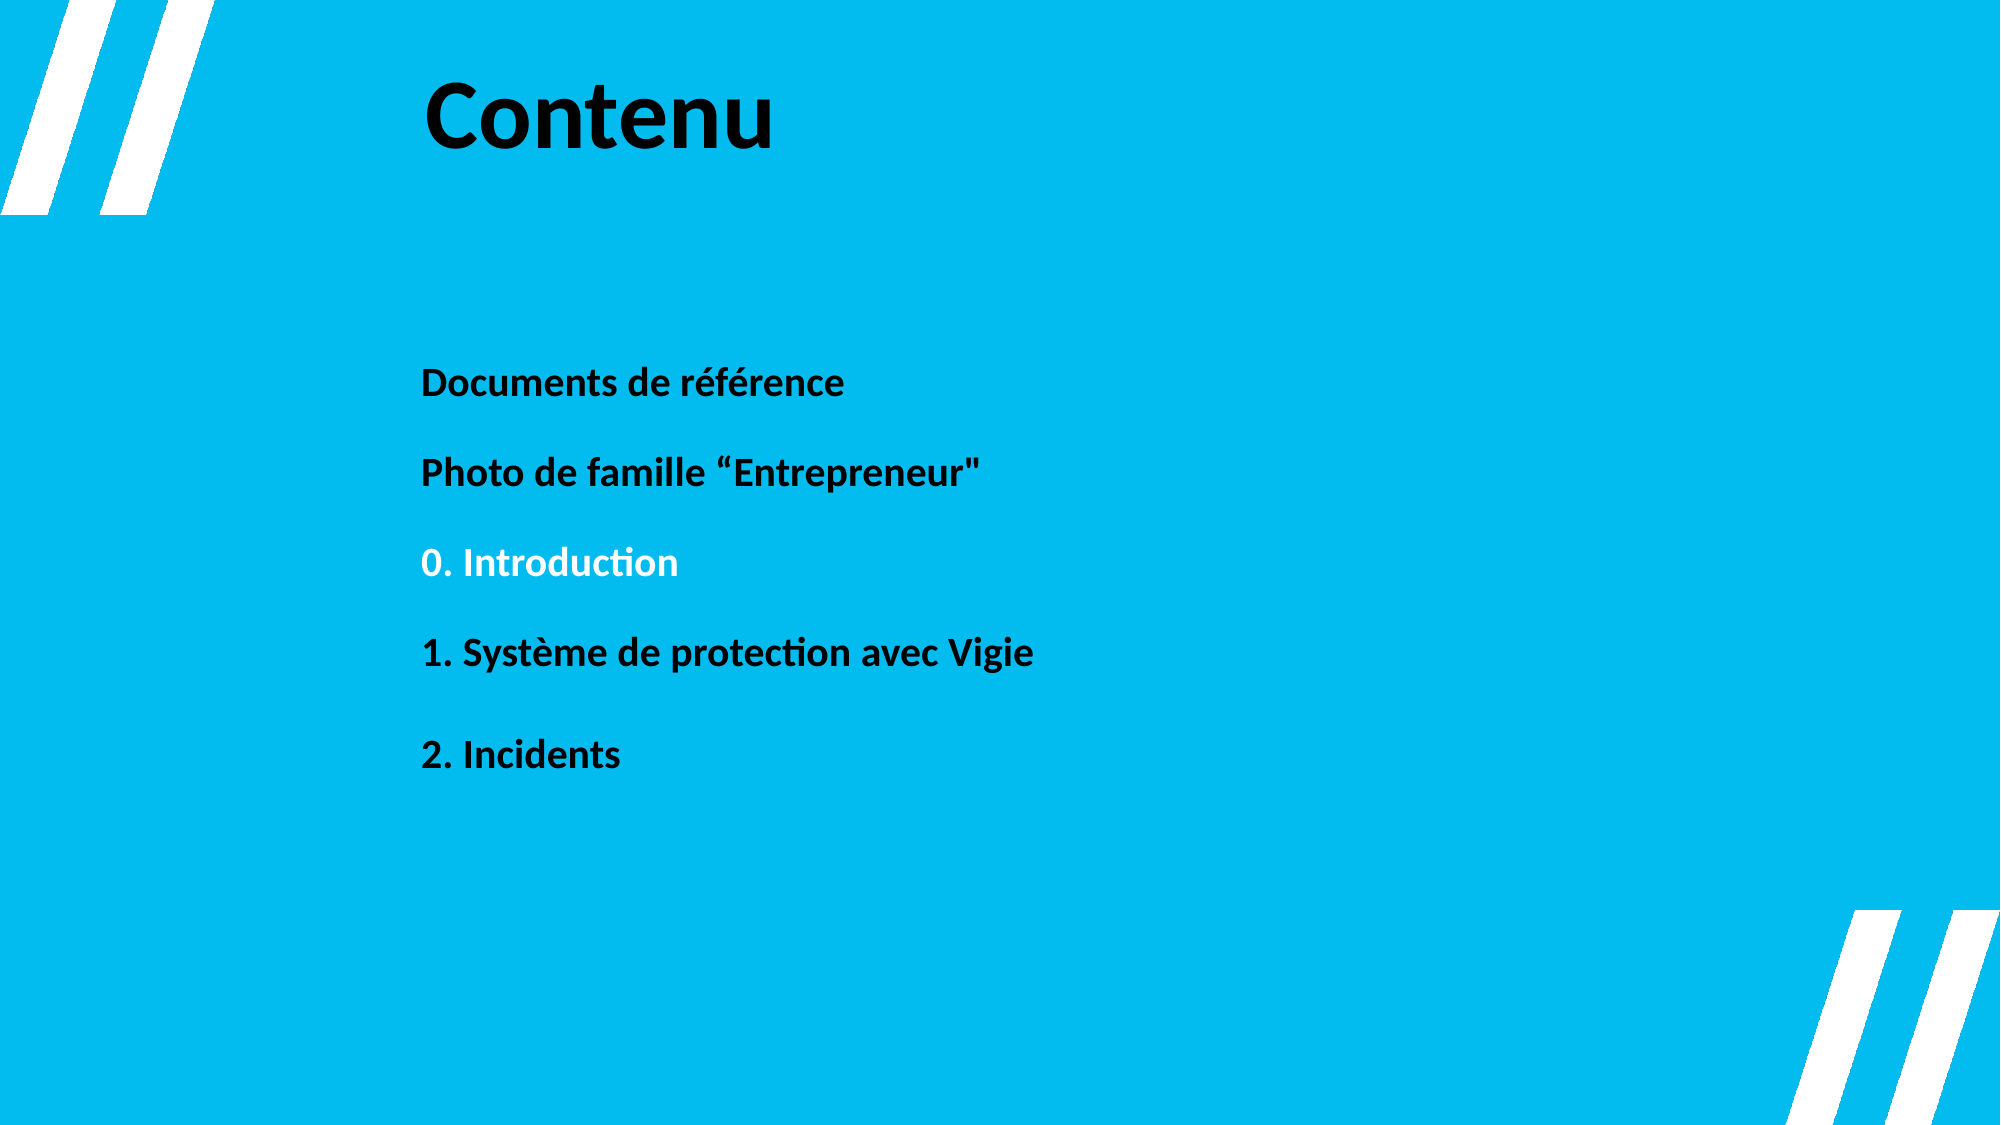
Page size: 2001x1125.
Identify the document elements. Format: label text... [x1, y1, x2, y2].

list Documents de référence Photo de famille “Entrepreneur" 0. Introduction 1. Système de protection avec Vigie 2. Incidents [406, 243, 1551, 940]
picture [2, 0, 115, 214]
picture [1885, 911, 2000, 1125]
text_box Contenu [410, 54, 1917, 286]
picture [1787, 911, 1900, 1125]
picture [100, 0, 214, 214]
